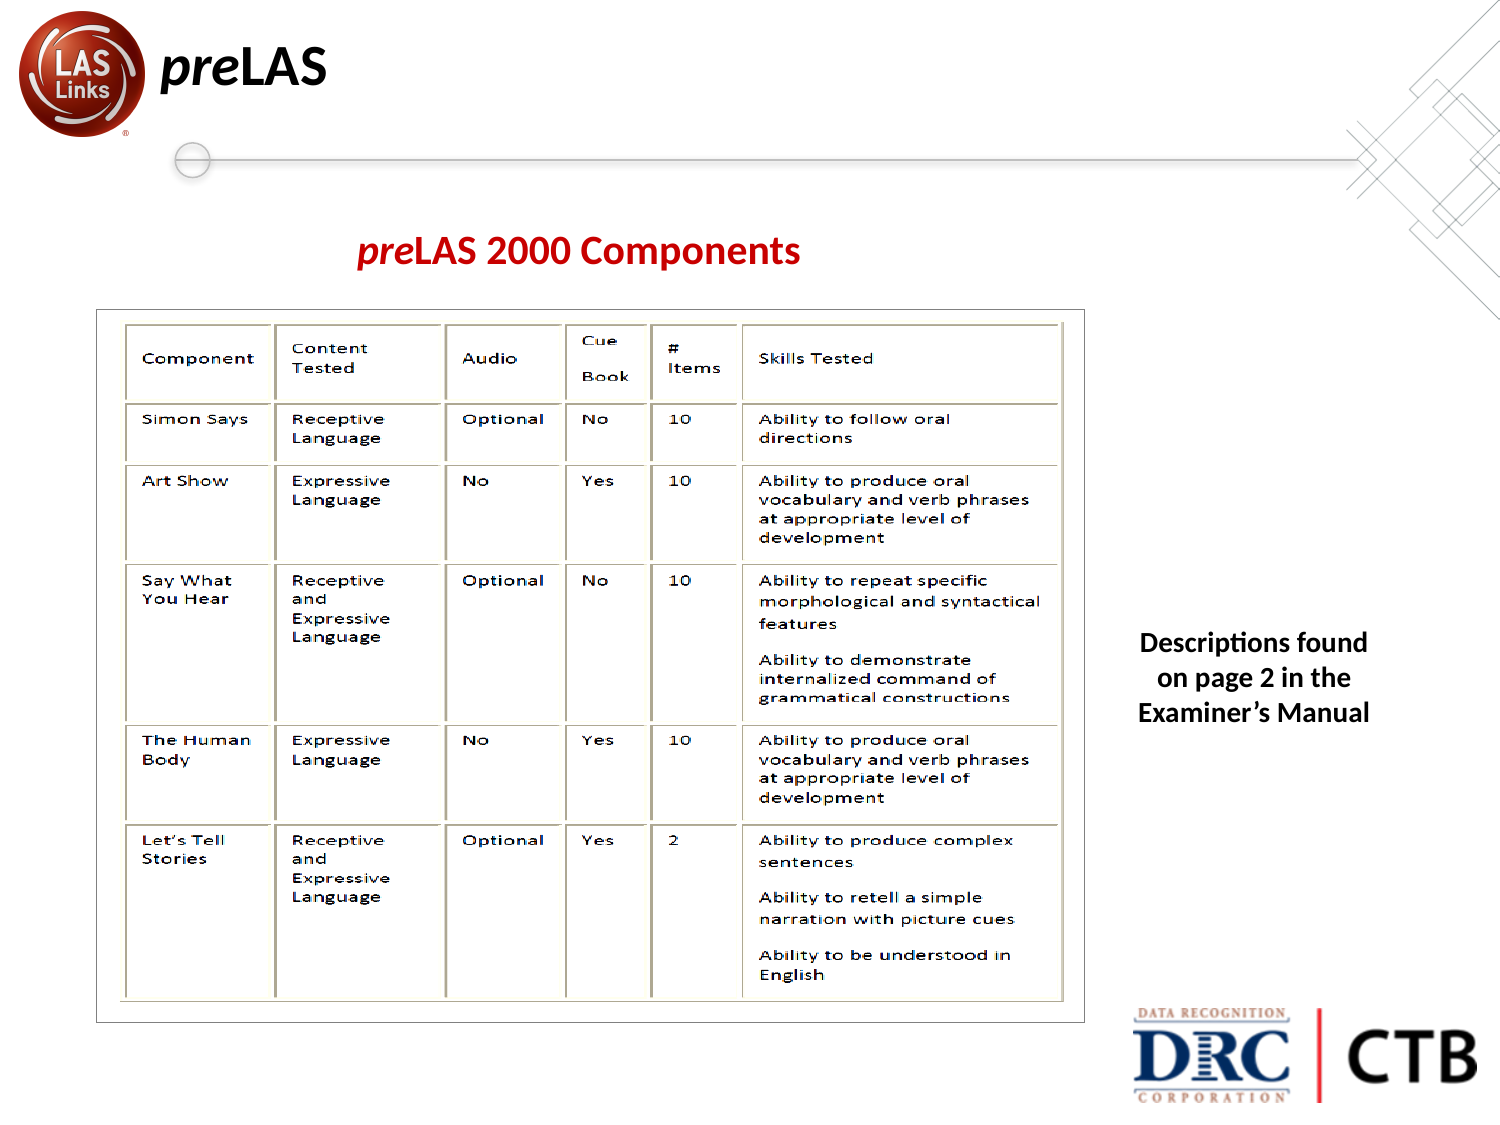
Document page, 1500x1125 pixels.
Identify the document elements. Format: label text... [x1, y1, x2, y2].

text_box Descriptions found on page 2 in the Examiner’s Manual [1115, 616, 1394, 736]
picture [1133, 1008, 1477, 1103]
picture [1346, 0, 1500, 177]
title preLAS 2000 Components [0, 177, 1500, 318]
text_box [19, 10, 345, 137]
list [96, 309, 1085, 1023]
